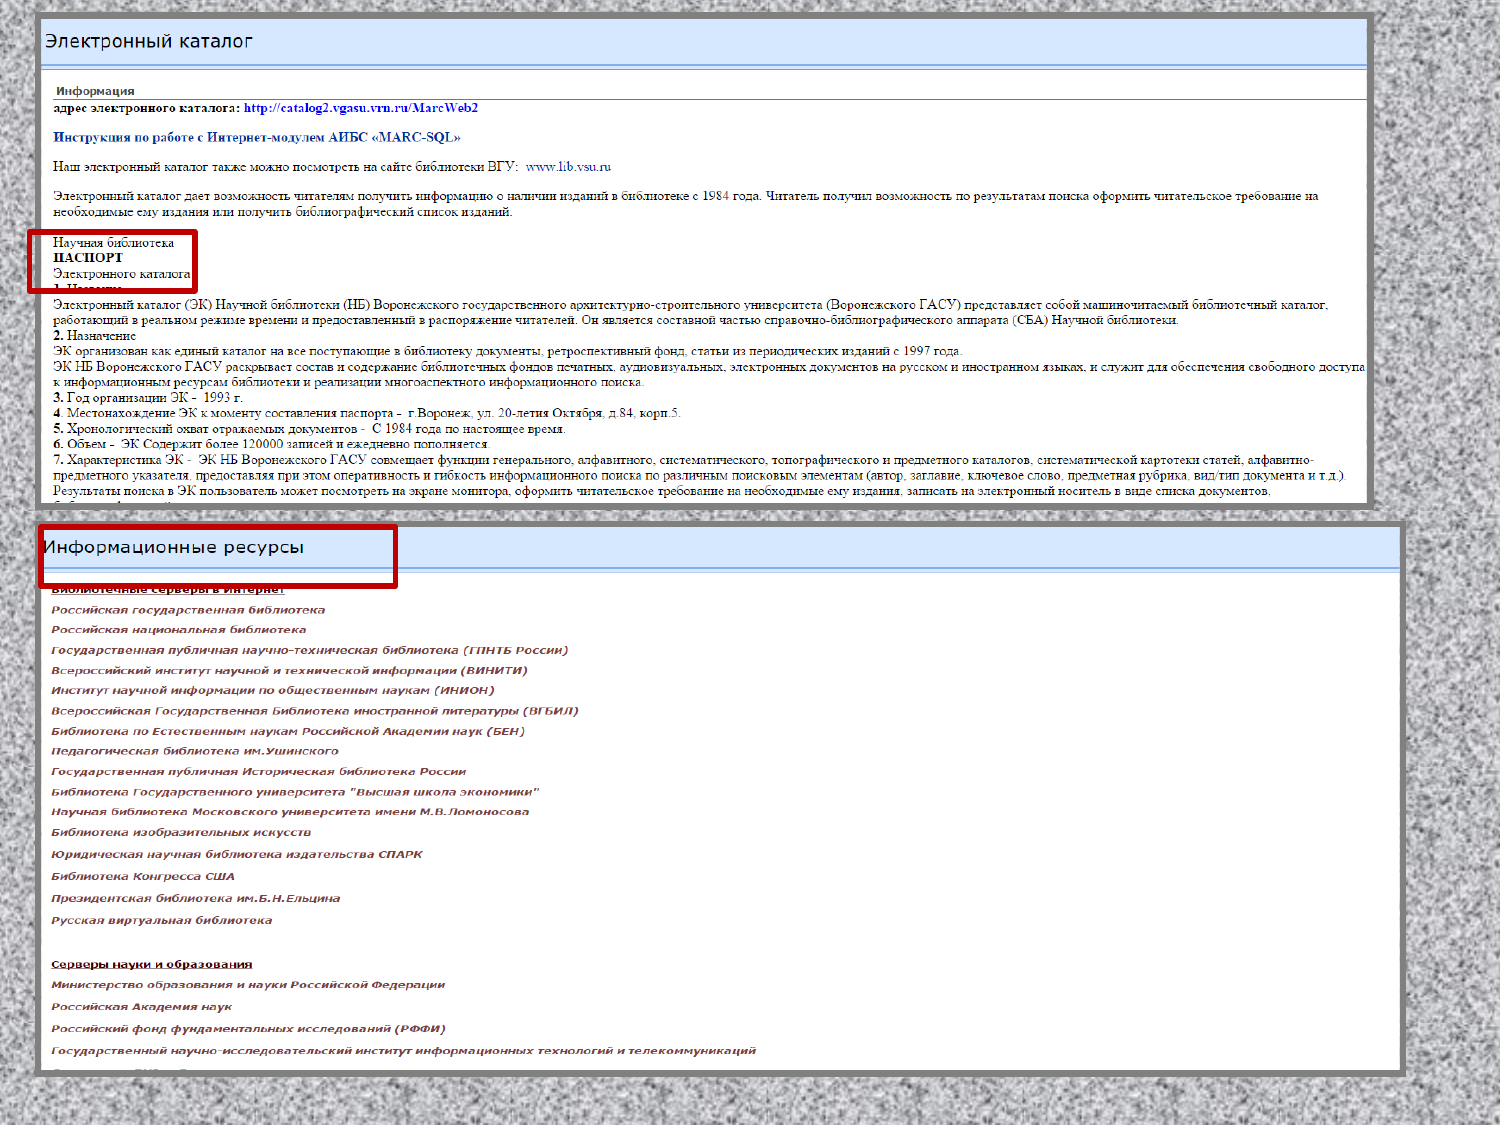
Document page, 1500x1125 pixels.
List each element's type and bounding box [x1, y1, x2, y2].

picture [41, 18, 1367, 504]
text_box [27, 230, 35, 293]
picture [41, 526, 1400, 1071]
